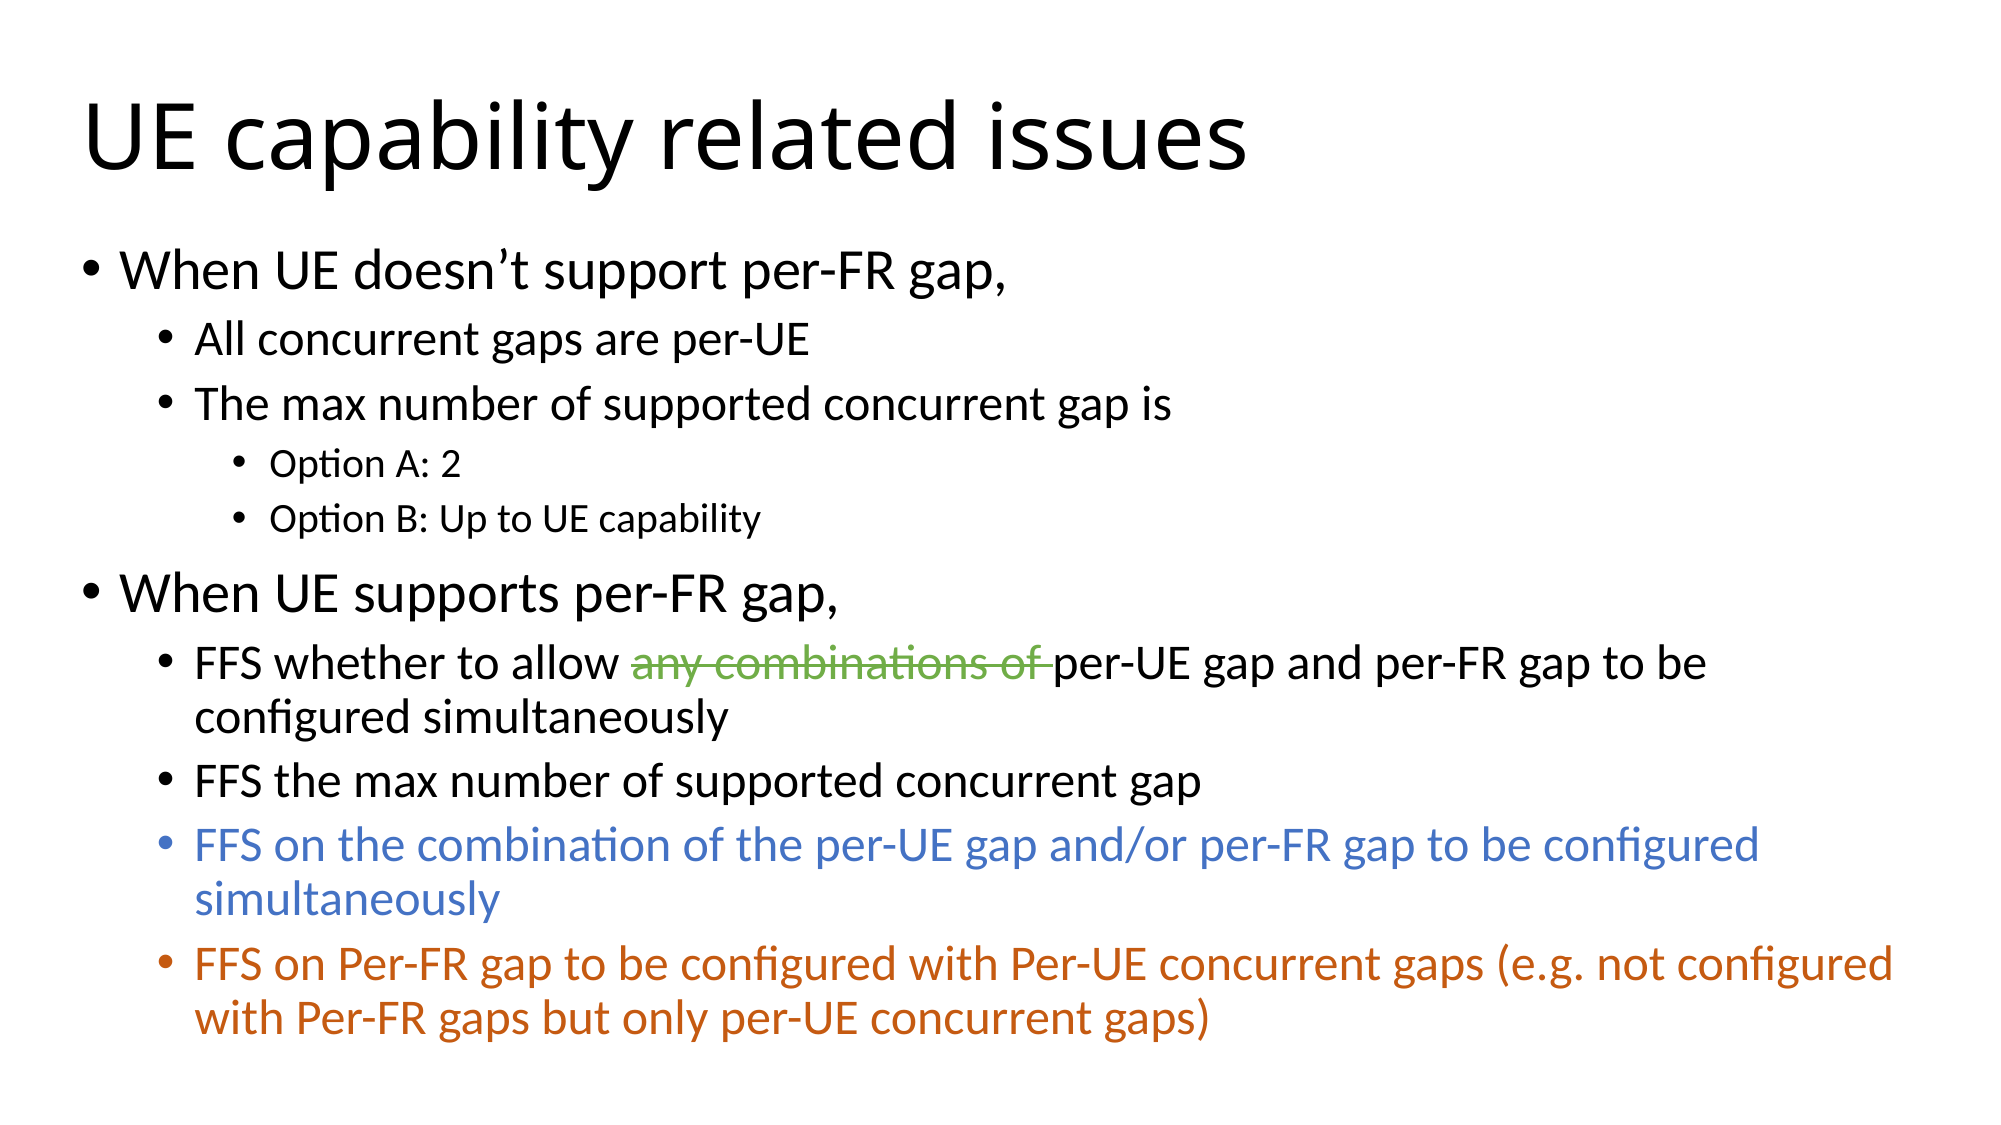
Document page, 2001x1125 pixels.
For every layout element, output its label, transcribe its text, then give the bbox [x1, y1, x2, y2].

list When UE doesn’t support per-FR gap, All concurrent gaps are per-UE The max number of supported concurrent gap is Option A: 2 Option B: Up to UE capability When UE supports per-FR gap, FFS whether to allow any combinations of per-UE gap and per-FR gap to be configured simultaneously FFS the max number of supported concurrent gap FFS on the combination of the per-UE gap and/or per-FR gap to be configured simultaneously FFS on Per-FR gap to be configured with Per-UE concurrent gaps (e.g. not configured with Per-FR gaps but only per-UE concurrent gaps) [66, 231, 1934, 1094]
title UE capability related issues [66, 59, 1934, 220]
